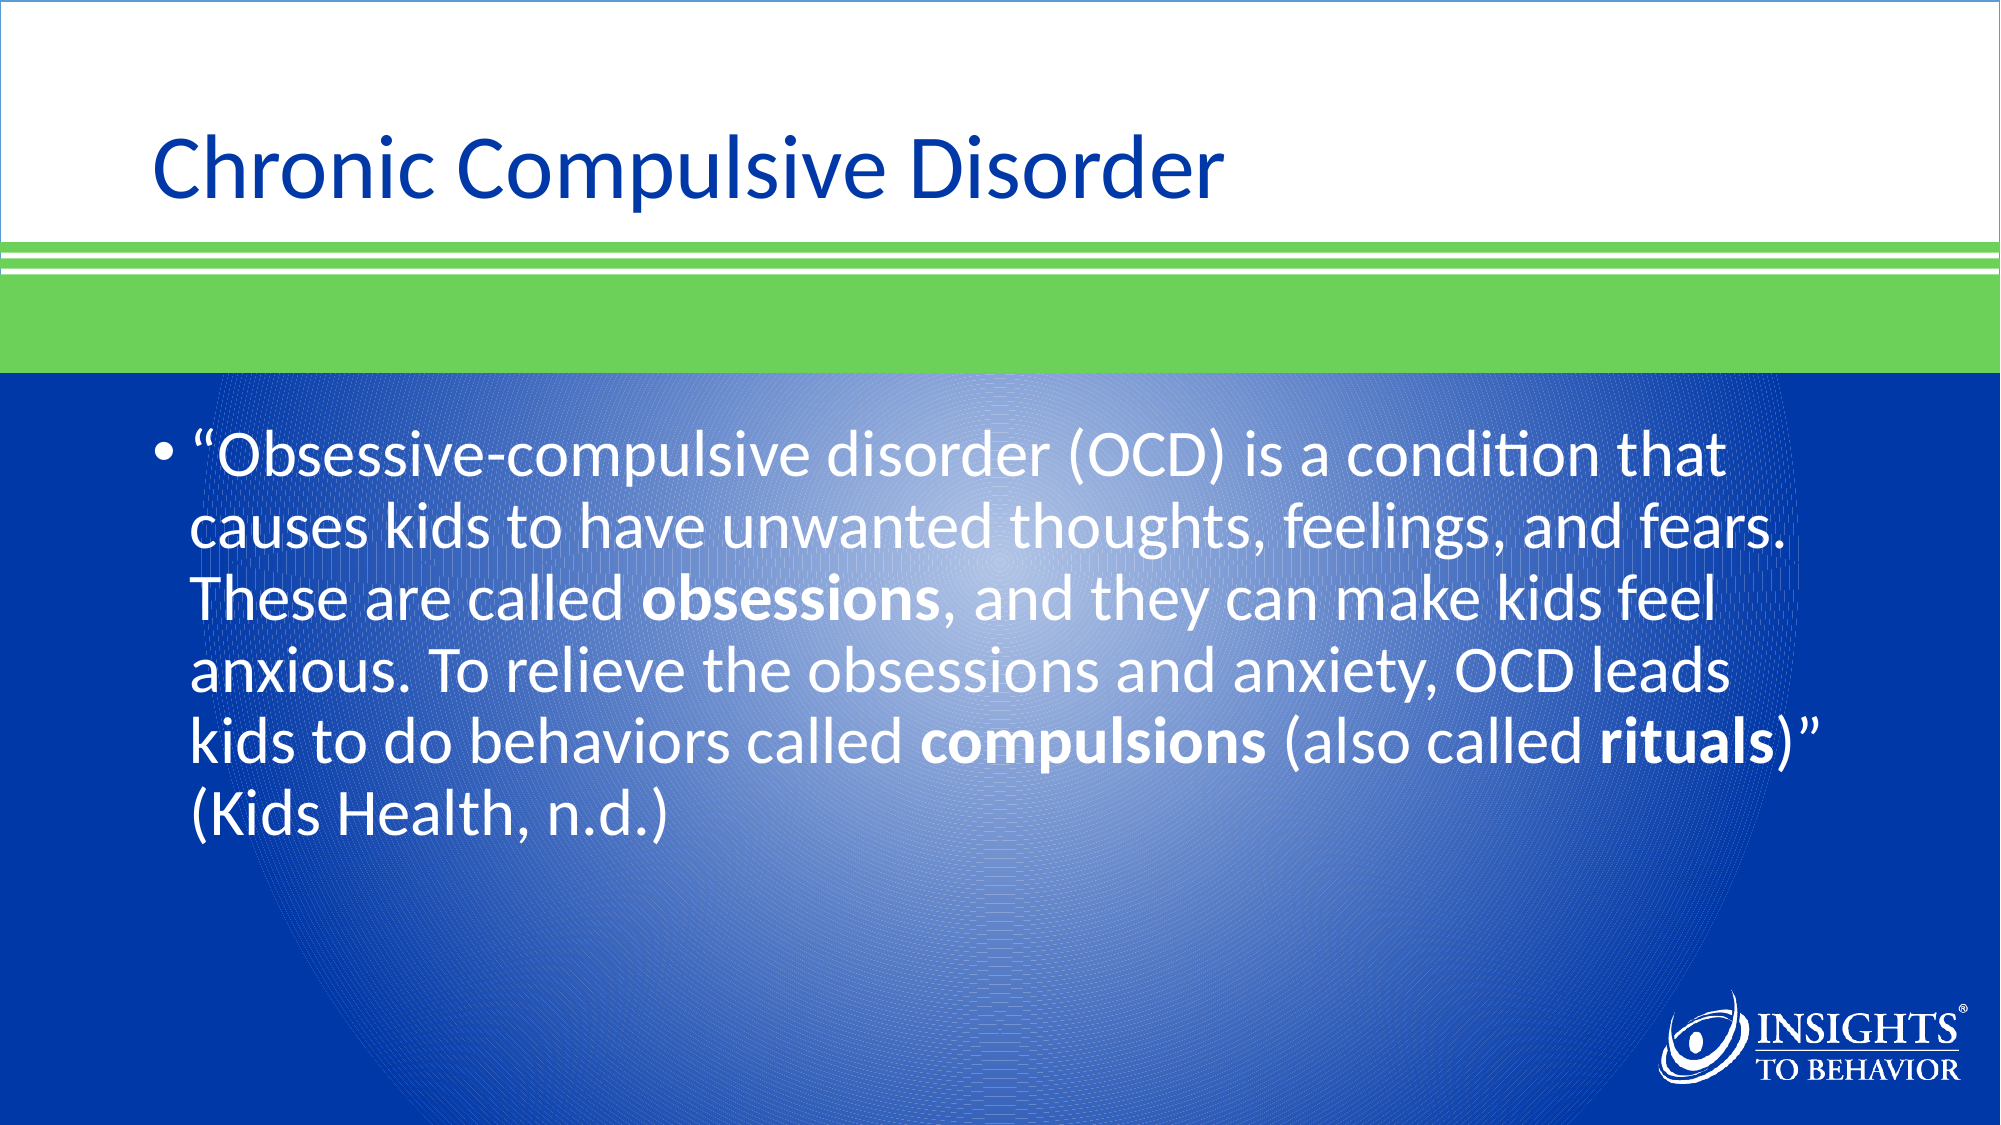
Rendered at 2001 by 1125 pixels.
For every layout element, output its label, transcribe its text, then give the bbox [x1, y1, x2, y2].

picture [1654, 984, 1973, 1092]
text_box [0, 274, 2000, 373]
text_box [0, 258, 137, 269]
text_box [1863, 258, 2000, 269]
text_box [0, 269, 137, 274]
title Chronic Compulsive Disorder [137, 59, 1863, 278]
text_box [0, 253, 137, 258]
text_box [1863, 269, 2000, 274]
text_box [1863, 242, 2000, 253]
text_box [1863, 253, 2000, 258]
list “Obsessive-compulsive disorder (OCD) is a condition that causes kids to have unwanted thoughts, feelings, and fears. These are called obsessions, and they can make kids feel anxious. To relieve the obsessions and anxiety, OCD leads kids to do behaviors called compulsions (also called rituals)” (Kids Health, n.d.) [137, 411, 1863, 1125]
text_box [0, 1, 2000, 242]
text_box [0, 242, 137, 253]
